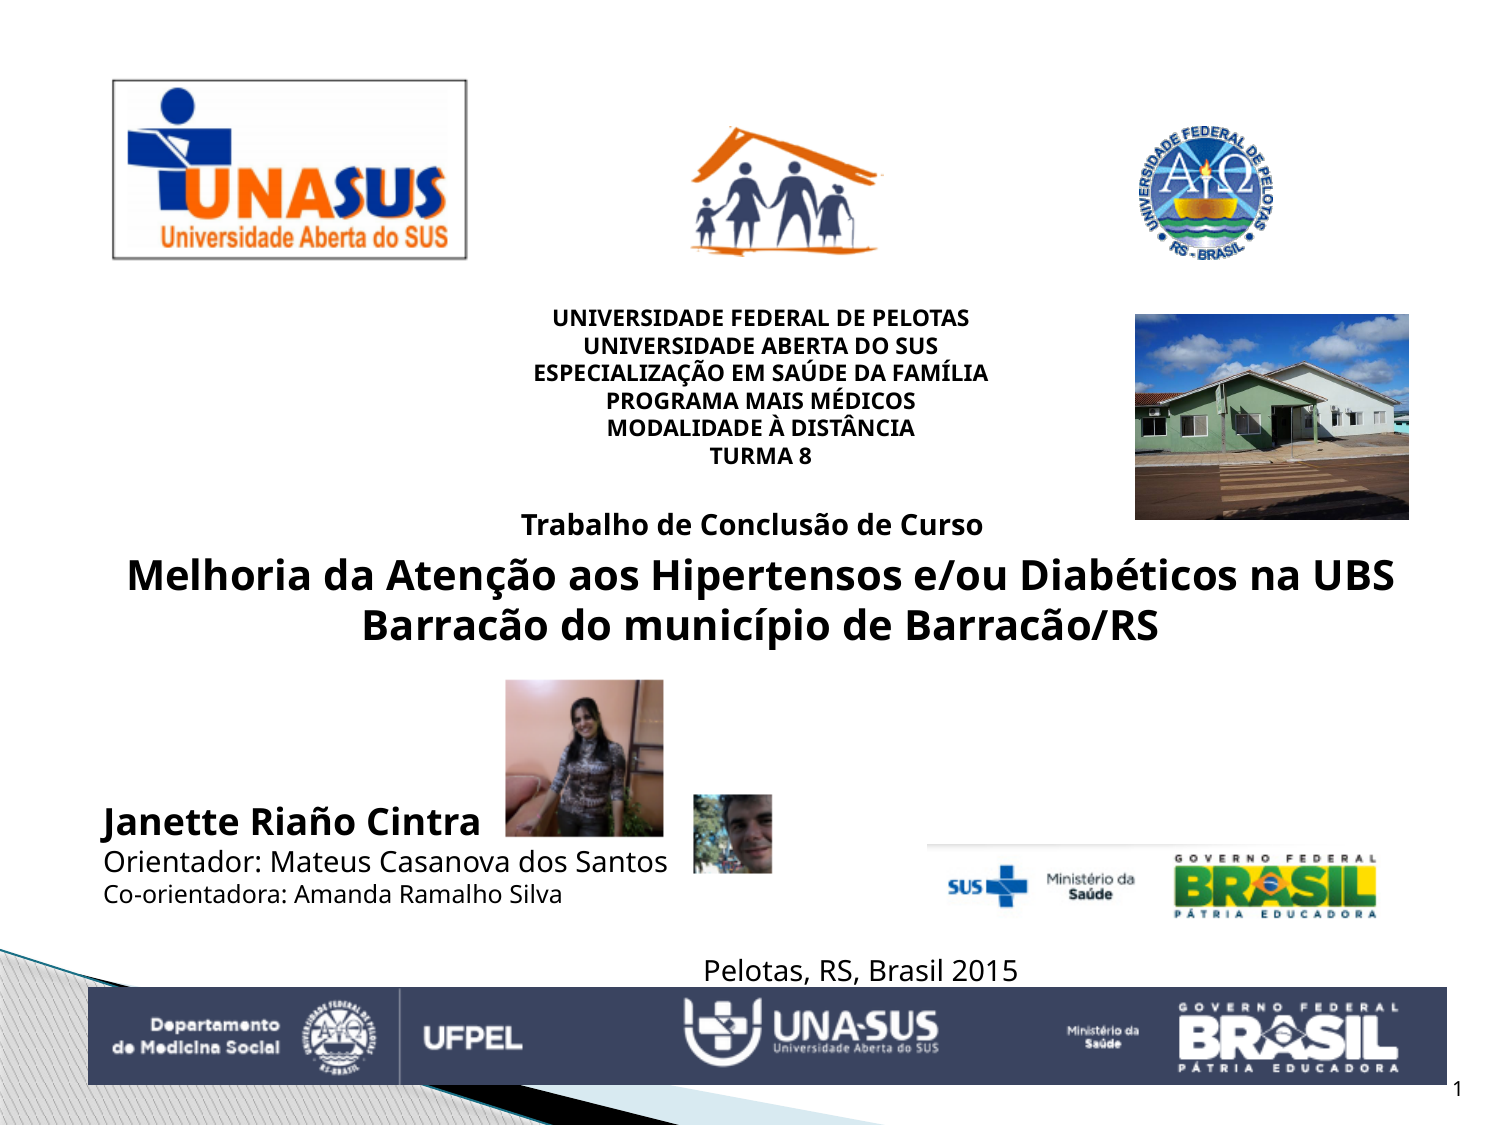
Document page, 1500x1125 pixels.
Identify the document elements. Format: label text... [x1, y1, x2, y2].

picture [89, 66, 479, 273]
slide_number 1 [1418, 1051, 1479, 1112]
picture [88, 987, 1447, 1085]
picture [926, 844, 1395, 934]
picture [1135, 314, 1410, 520]
text_box Janette Riaño Cintra Orientador: Mateus Casanova dos Santos Co-orientadora: Amanda Ramalho Silva Pelotas, RS, Brasil 2015 [88, 790, 1069, 987]
title UNIVERSIDADE FEDERAL DE PELOTAS UNIVERSIDADE ABERTA DO SUS ESPECIALIZAÇÃO EM SAÚDE DA FAMÍLIA PROGRAMA MAIS MÉDICOS MODALIDADE À DISTÂNCIA TURMA 8 Trabalho de Conclusão de Curso Melhoria da Atenção aos Hipertensos e/ou Diabéticos na UBS Barracão do município de Barracão/RS [87, 30, 1435, 988]
picture [501, 677, 670, 845]
picture [688, 790, 777, 877]
picture [690, 126, 884, 257]
picture [1139, 126, 1273, 260]
